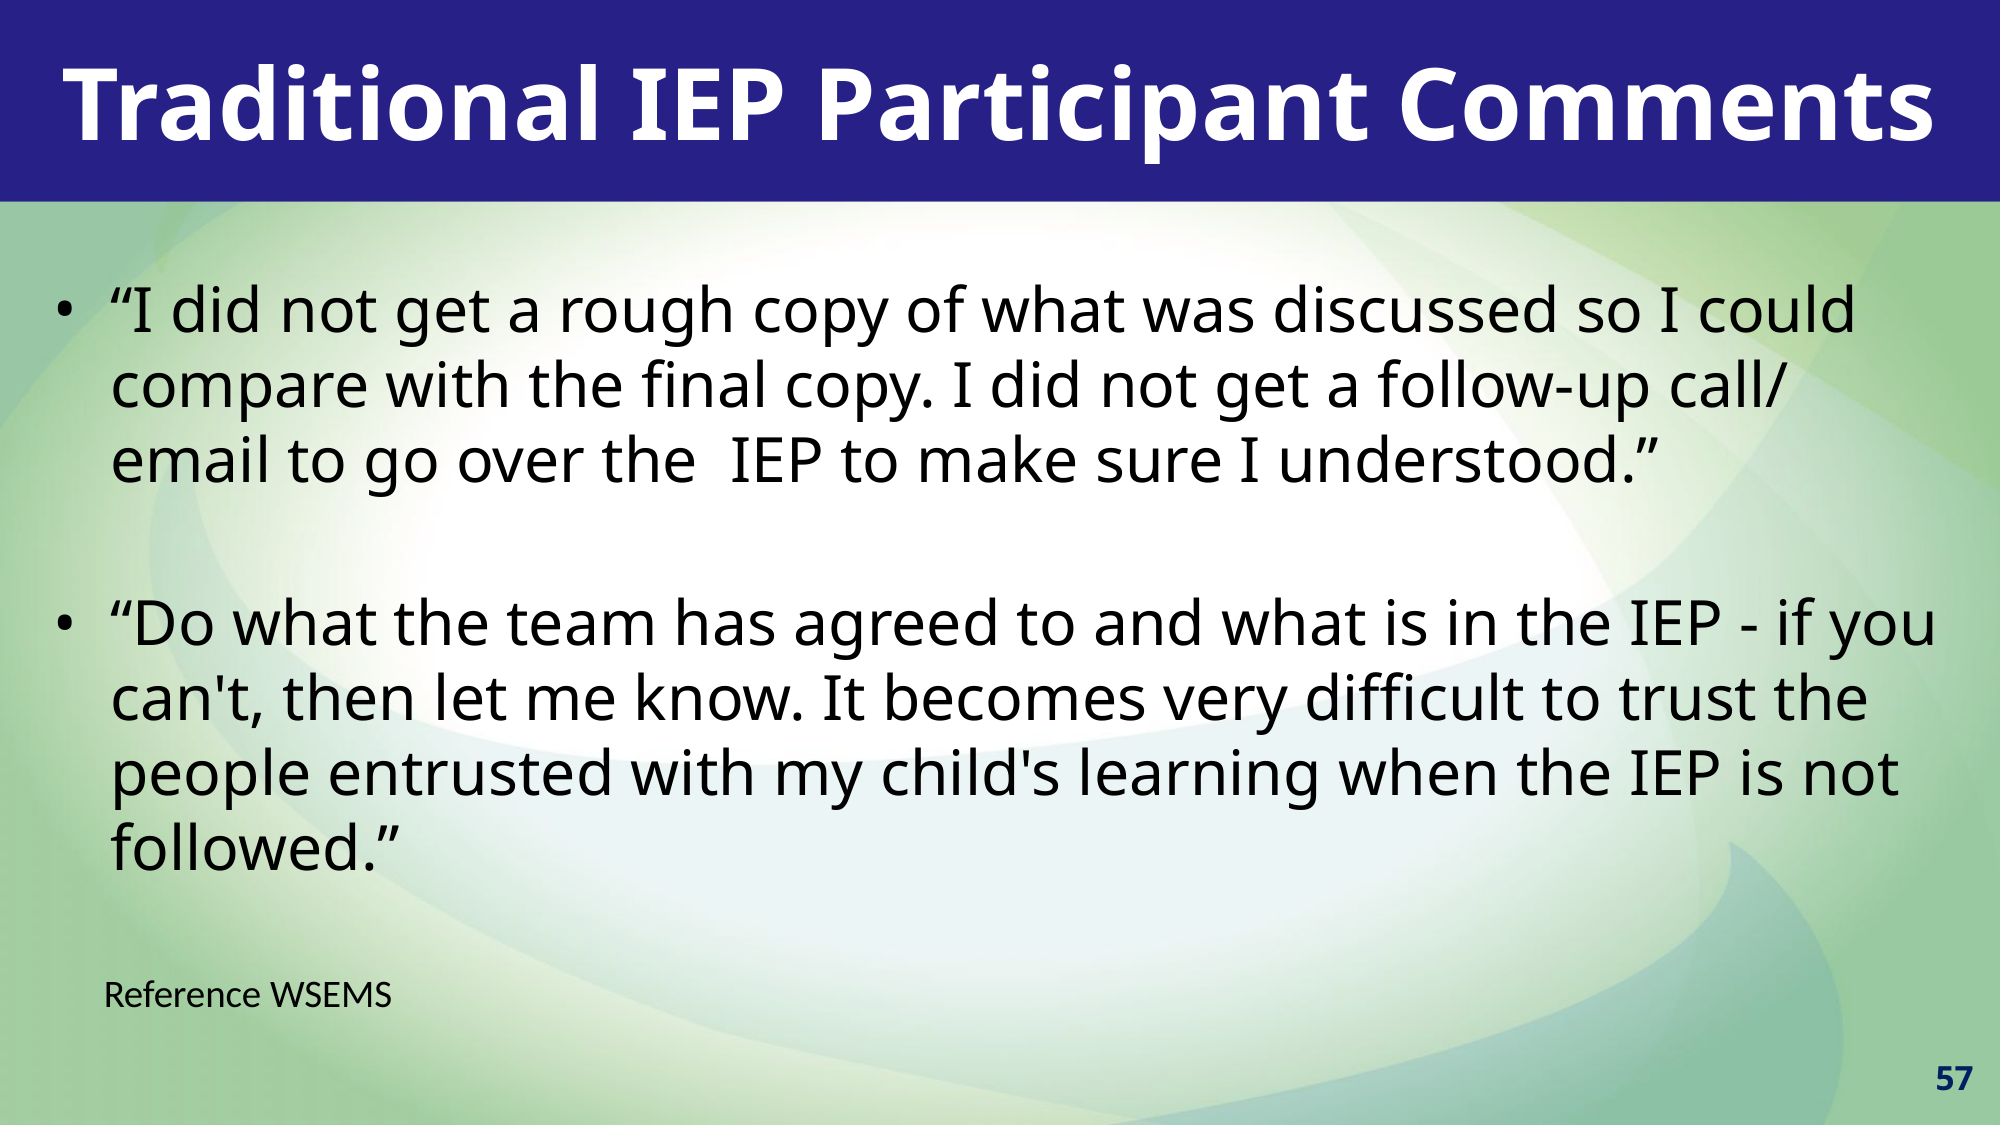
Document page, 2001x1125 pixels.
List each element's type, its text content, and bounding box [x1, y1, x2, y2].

text_box [0, 202, 2000, 1125]
list “I did not get a rough copy of what was discussed so I could compare with the final copy. I did not get a follow-up call/ email to go over the IEP to make sure I understood.” “Do what the team has agreed to and what is in the IEP - if you can't, then let me know. It becomes very difficult to trust the people entrusted with my child's learning when the IEP is not followed.” [38, 262, 1975, 915]
text_box Reference WSEMS [88, 914, 1912, 1024]
list Traditional IEP Participant Comments [0, 0, 2000, 202]
slide_number 57 [1538, 1049, 1989, 1110]
